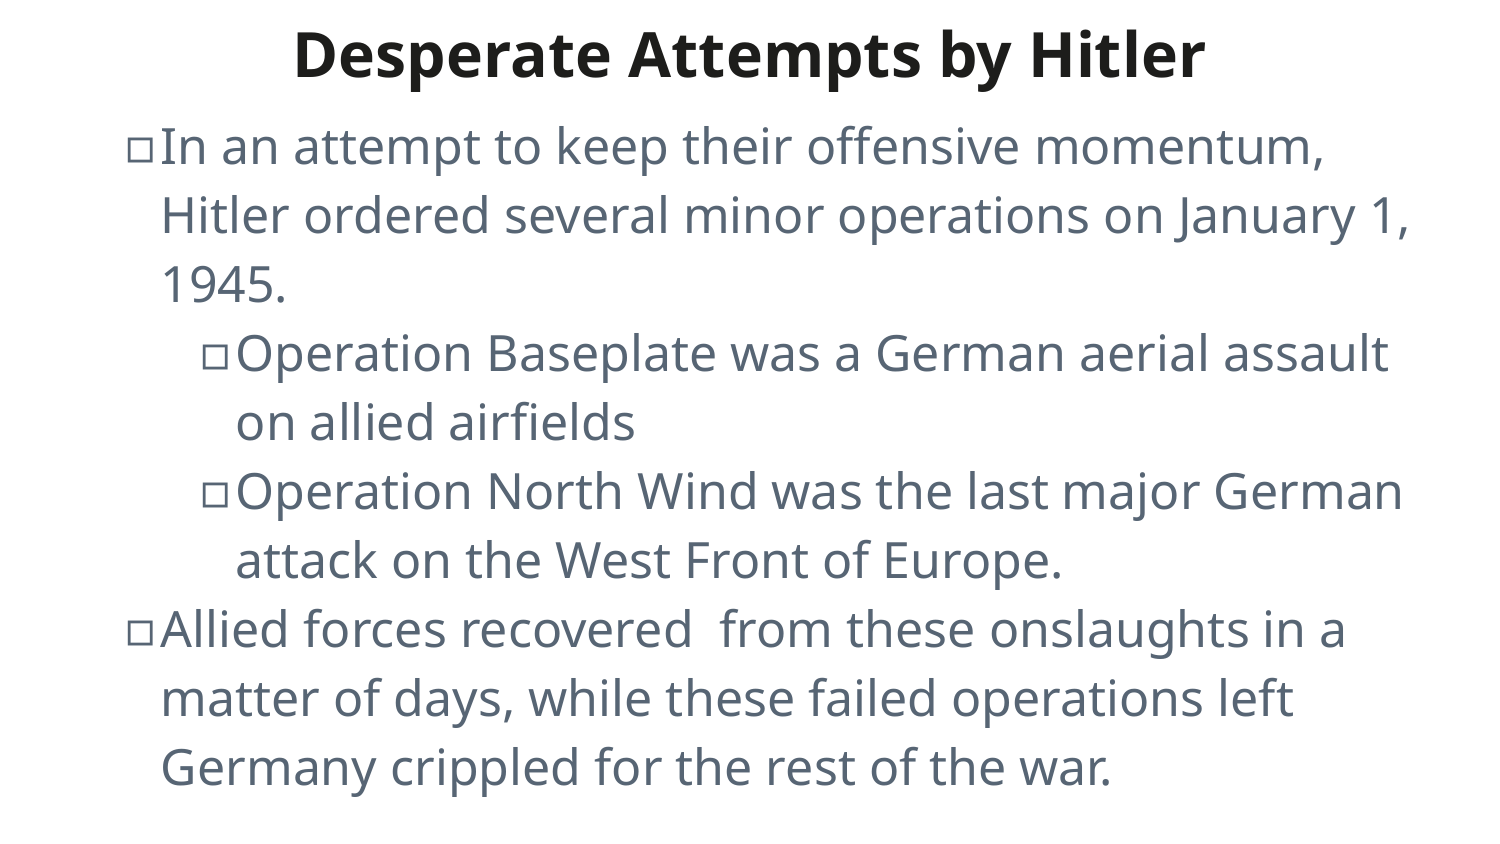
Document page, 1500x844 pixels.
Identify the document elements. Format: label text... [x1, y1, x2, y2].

list In an attempt to keep their offensive momentum, Hitler ordered several minor operations on January 1, 1945. Operation Baseplate was a German aerial assault on allied airfields Operation North Wind was the last major German attack on the West Front of Europe. Allied forces recovered from these onslaughts in a matter of days, while these failed operations left Germany crippled for the rest of the war. [70, 90, 1430, 668]
title Desperate Attempts by Hitler [70, 0, 1430, 90]
